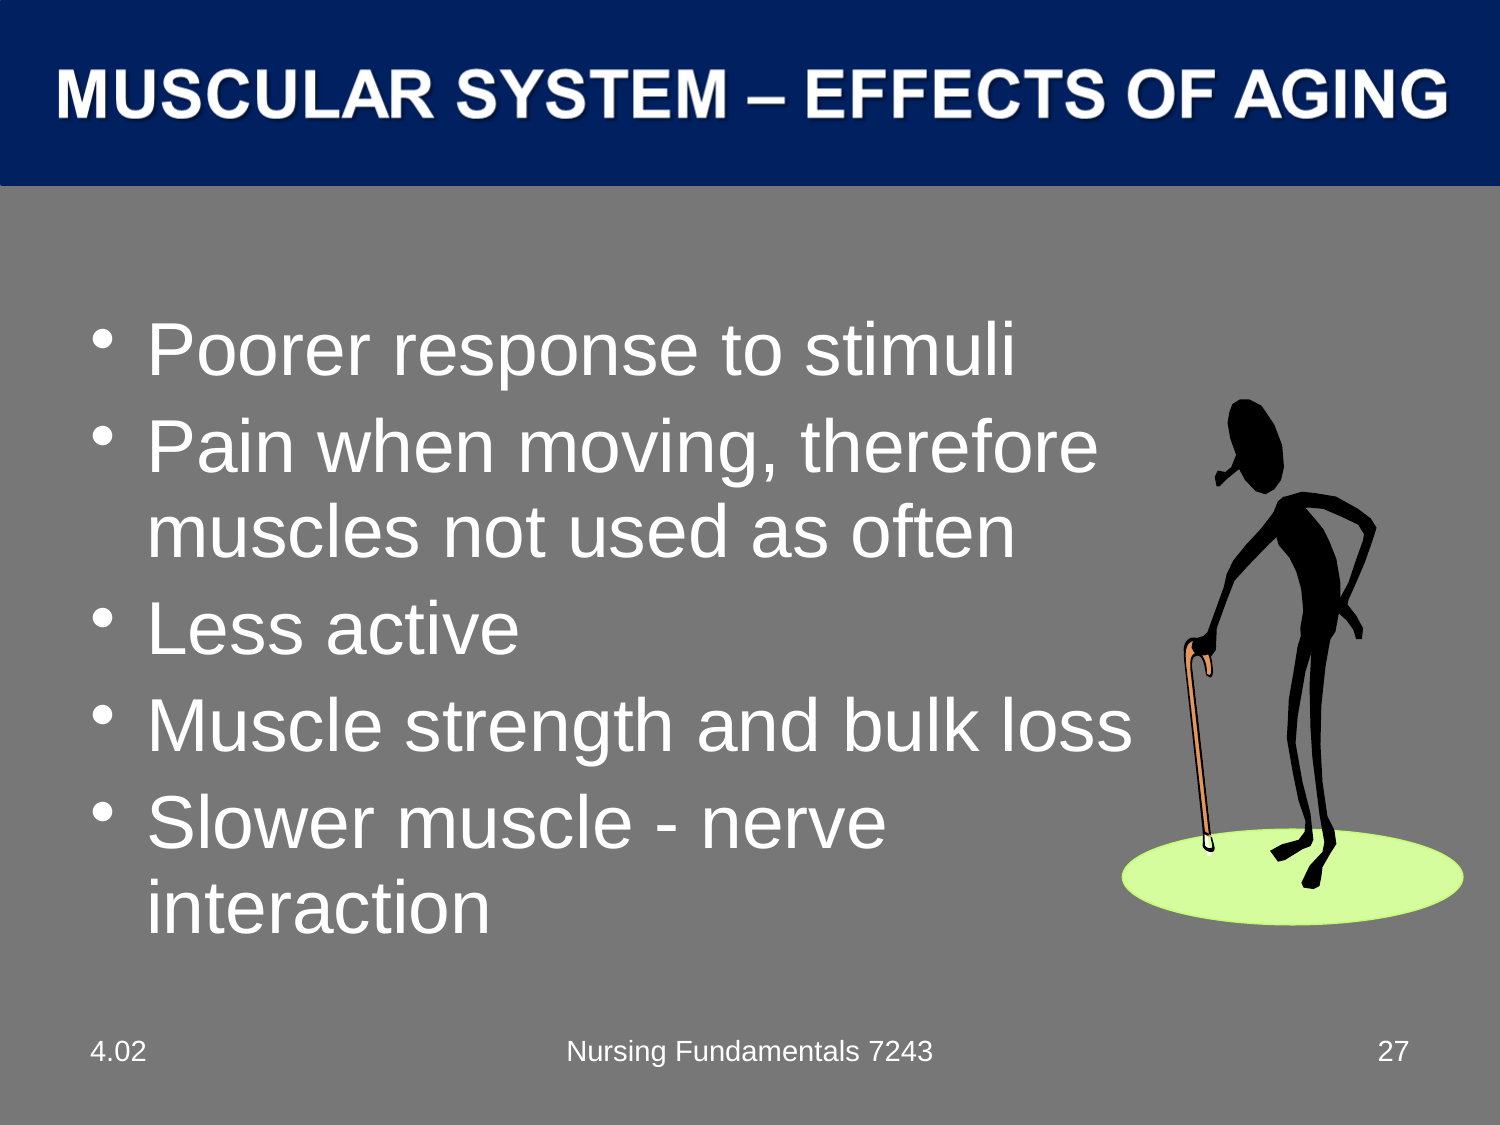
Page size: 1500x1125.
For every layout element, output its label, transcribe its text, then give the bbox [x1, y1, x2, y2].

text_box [1122, 399, 1464, 926]
picture [0, 0, 1500, 187]
slide_number 27 [1074, 1024, 1425, 1103]
footer Nursing Fundamentals 7243 [512, 1024, 988, 1103]
list Poorer response to stimuli Pain when moving, therefore muscles not used as often Less active Muscle strength and bulk loss Slower muscle - nerve interaction [75, 299, 1155, 899]
slide_number 4.02 [75, 1024, 425, 1103]
